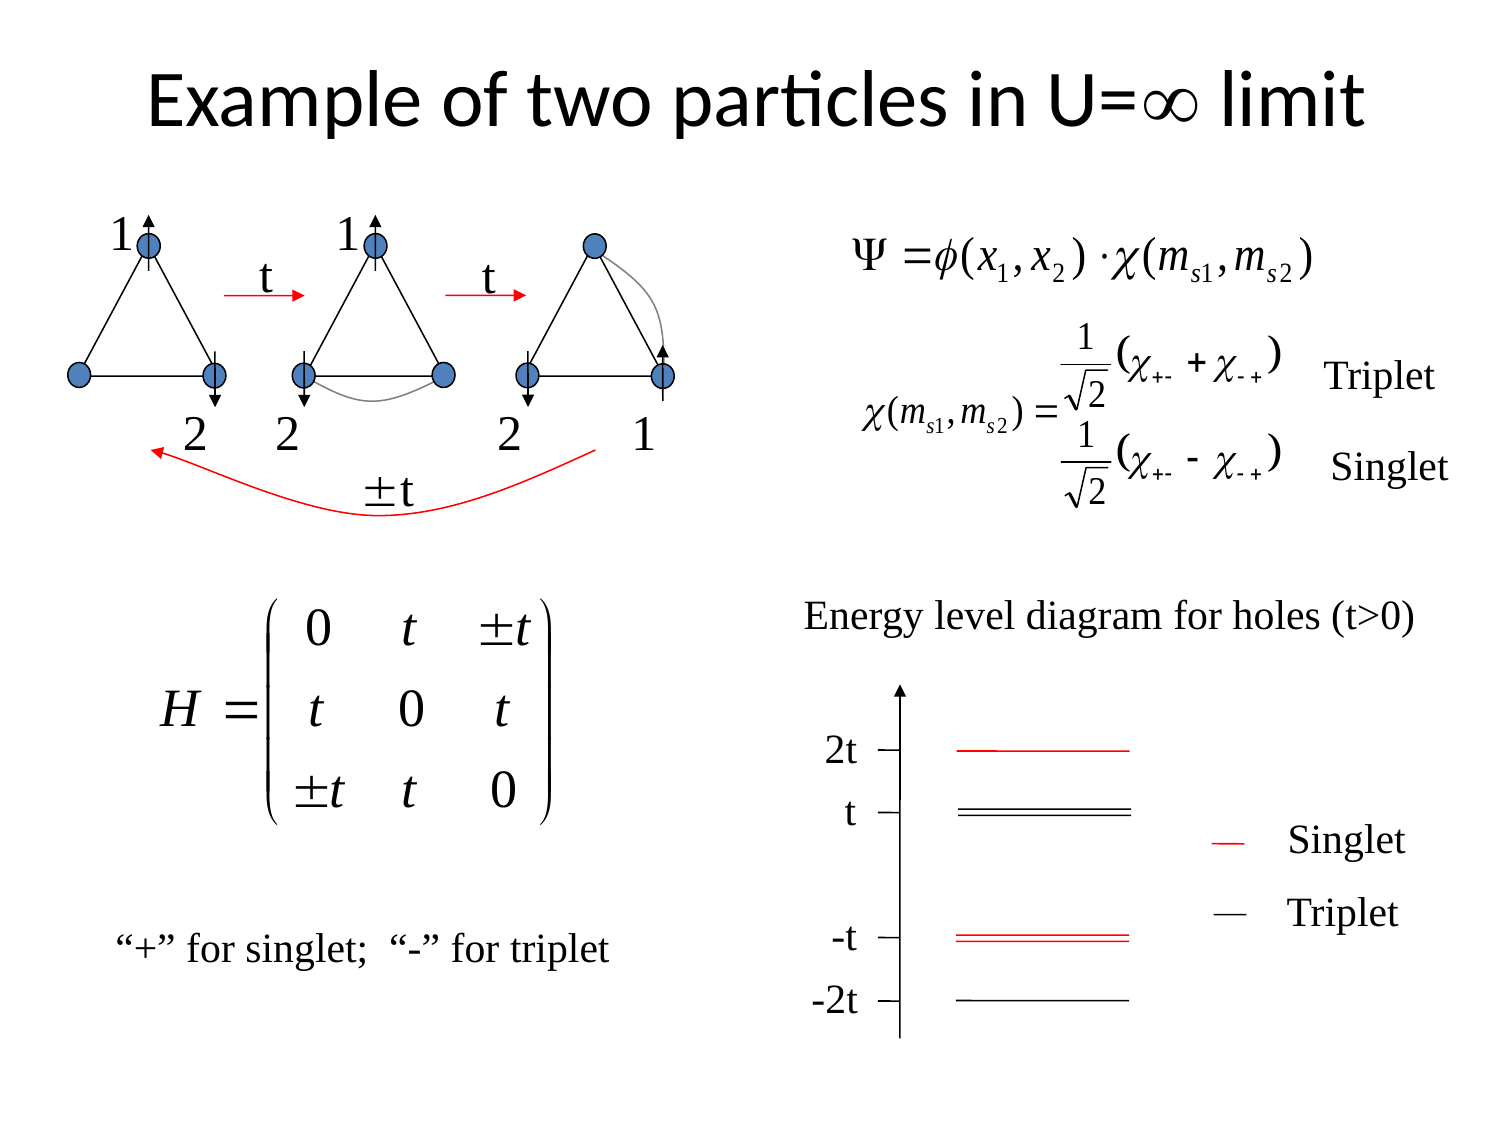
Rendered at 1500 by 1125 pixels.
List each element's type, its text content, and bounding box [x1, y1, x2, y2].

text_box “+” for singlet; “-” for triplet [100, 913, 625, 979]
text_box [67, 192, 675, 525]
text_box Energy level diagram for holes (t>0) [788, 580, 1431, 646]
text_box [799, 684, 1422, 1039]
title Example of two particles in U= limit [69, 0, 1425, 188]
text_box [150, 586, 566, 840]
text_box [845, 222, 1465, 516]
